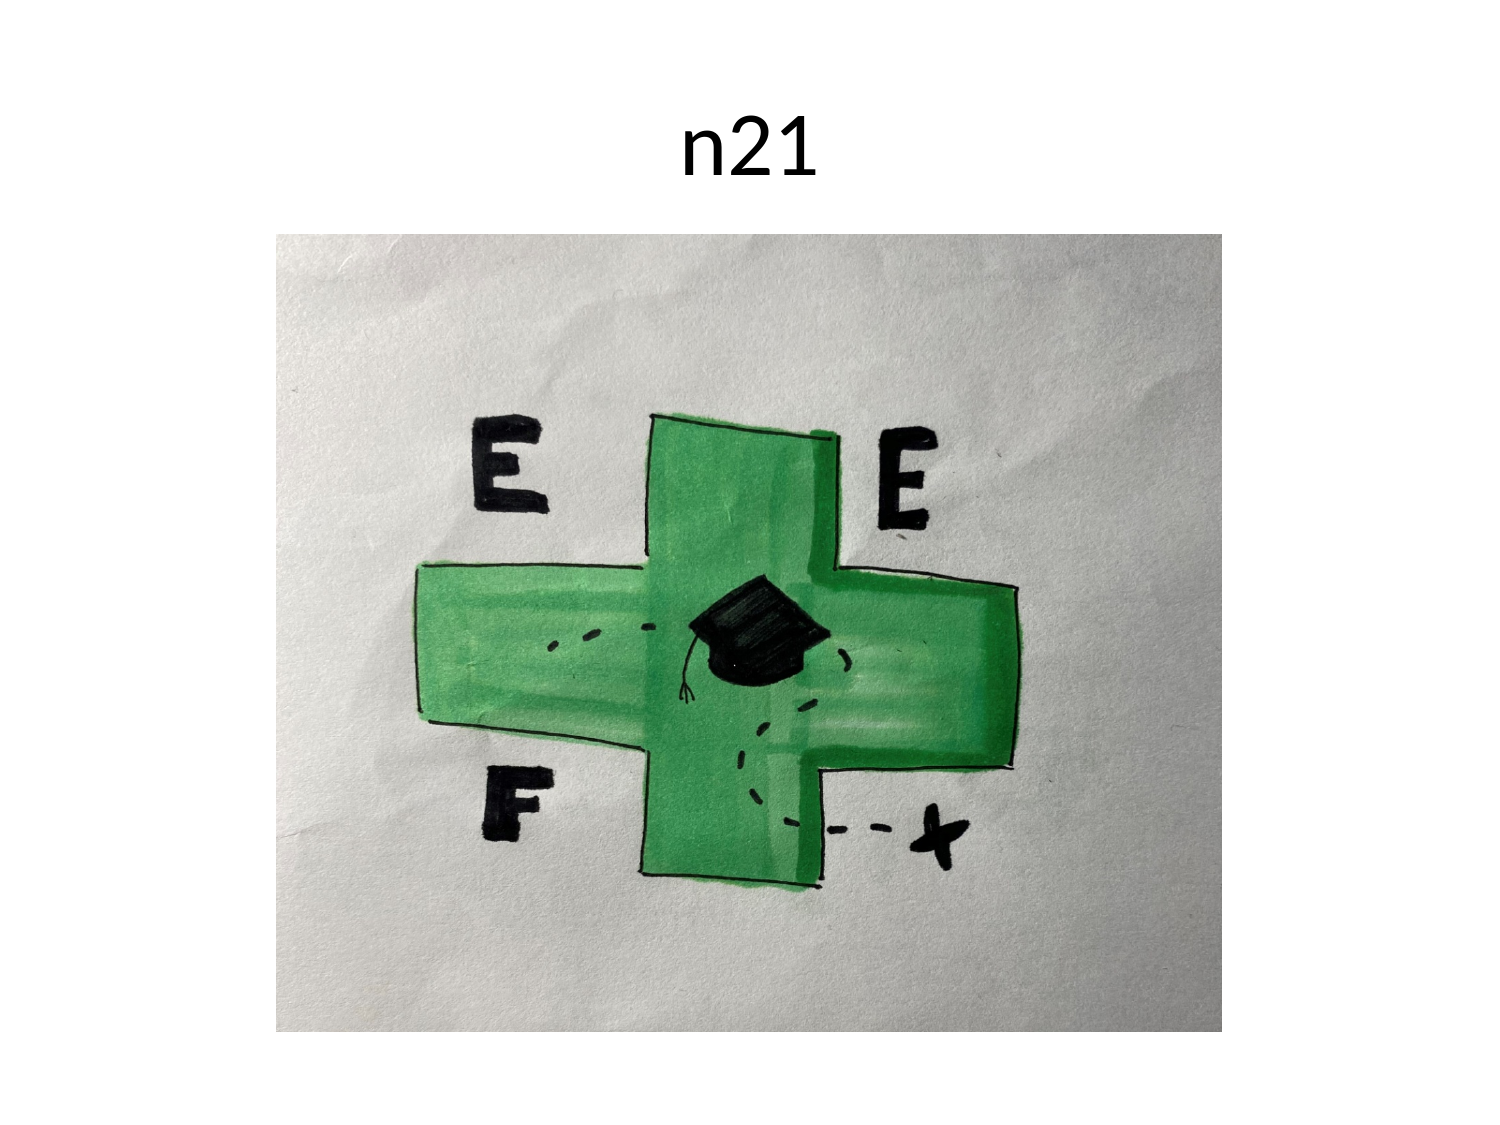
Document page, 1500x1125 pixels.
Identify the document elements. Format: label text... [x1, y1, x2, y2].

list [275, 234, 1222, 1032]
title n21 [75, 45, 1425, 233]
